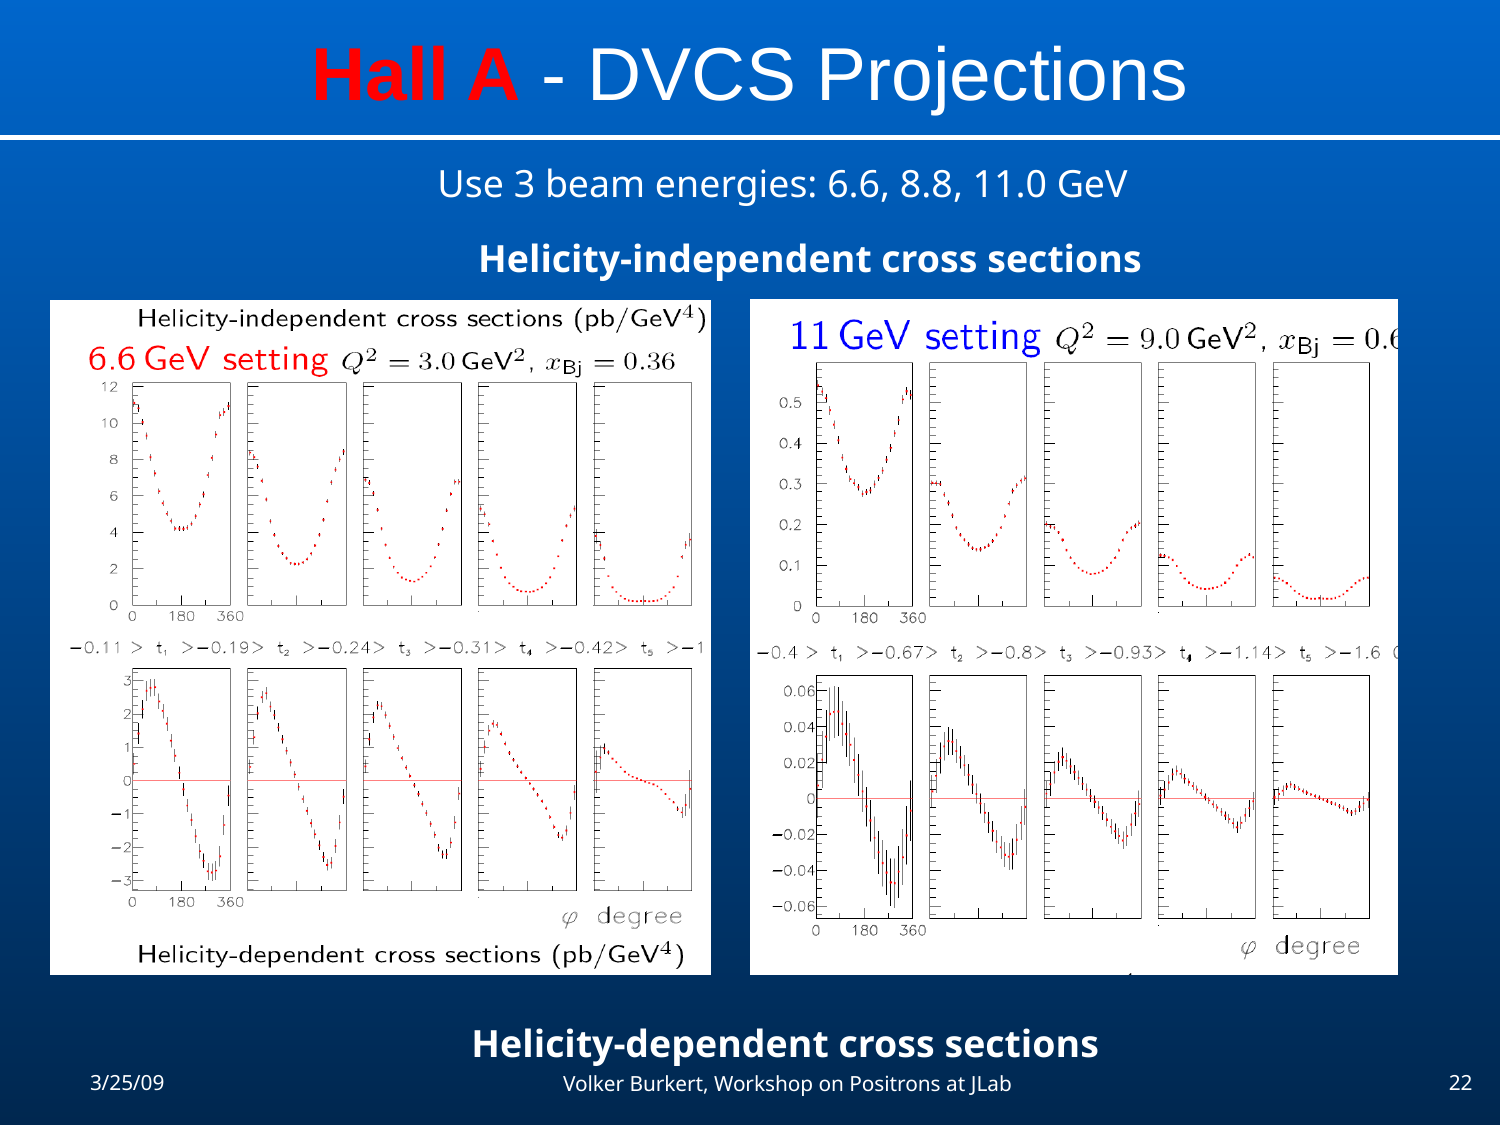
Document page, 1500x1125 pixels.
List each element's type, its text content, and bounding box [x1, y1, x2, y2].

footer Volker Burkert, Workshop on Positrons at JLab [474, 1063, 1101, 1125]
text_box Helicity-dependent cross sections [456, 1012, 1115, 1073]
text_box Helicity-independent cross sections [463, 227, 1158, 288]
title Hall A - DVCS Projections [74, 0, 1426, 137]
picture [49, 299, 712, 976]
text_box Use 3 beam energies: 6.6, 8.8, 11.0 GeV [422, 152, 1144, 213]
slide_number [74, 1062, 426, 1125]
slide_number 22 [1137, 1062, 1488, 1125]
picture [749, 299, 1413, 976]
title Hall A - DVCS Projections [74, 138, 1426, 143]
